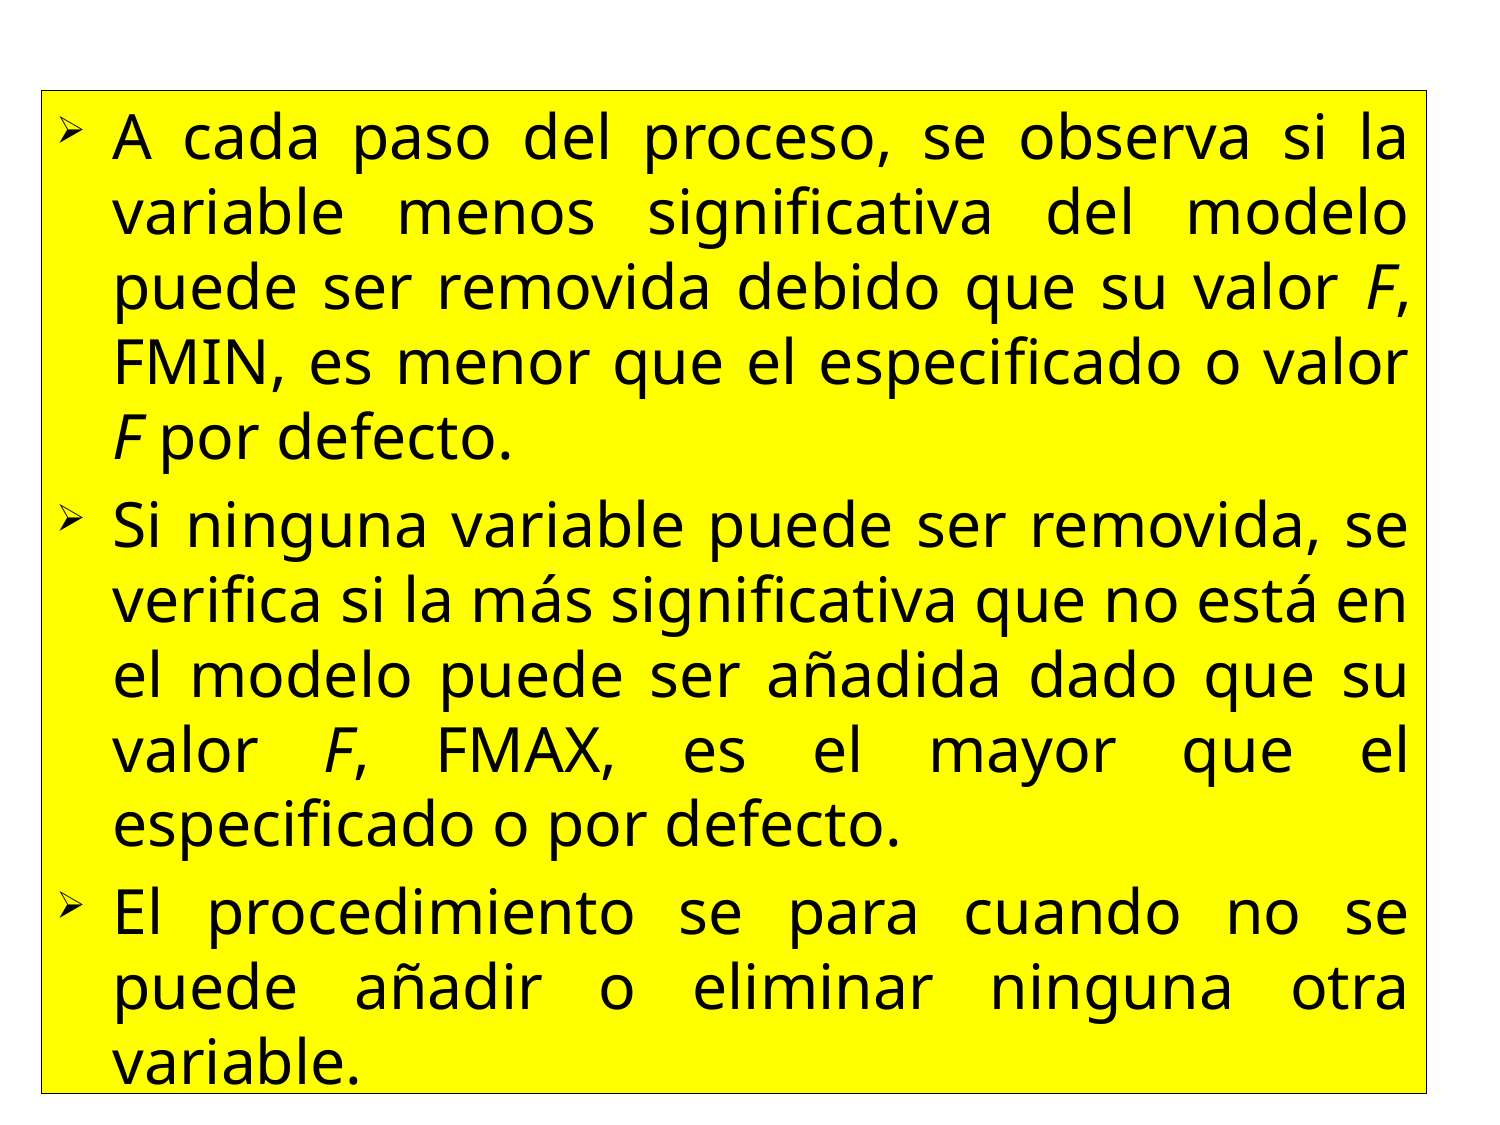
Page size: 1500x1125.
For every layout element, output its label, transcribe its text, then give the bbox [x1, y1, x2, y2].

list A cada paso del proceso, se observa si la variable menos significativa del modelo puede ser removida debido que su valor F, FMIN, es menor que el especificado o valor F por defecto. Si ninguna variable puede ser removida, se verifica si la más significativa que no está en el modelo puede ser añadida dado que su valor F, FMAX, es el mayor que el especificado o por defecto. El procedimiento se para cuando no se puede añadir o eliminar ninguna otra variable. [41, 90, 1427, 1094]
